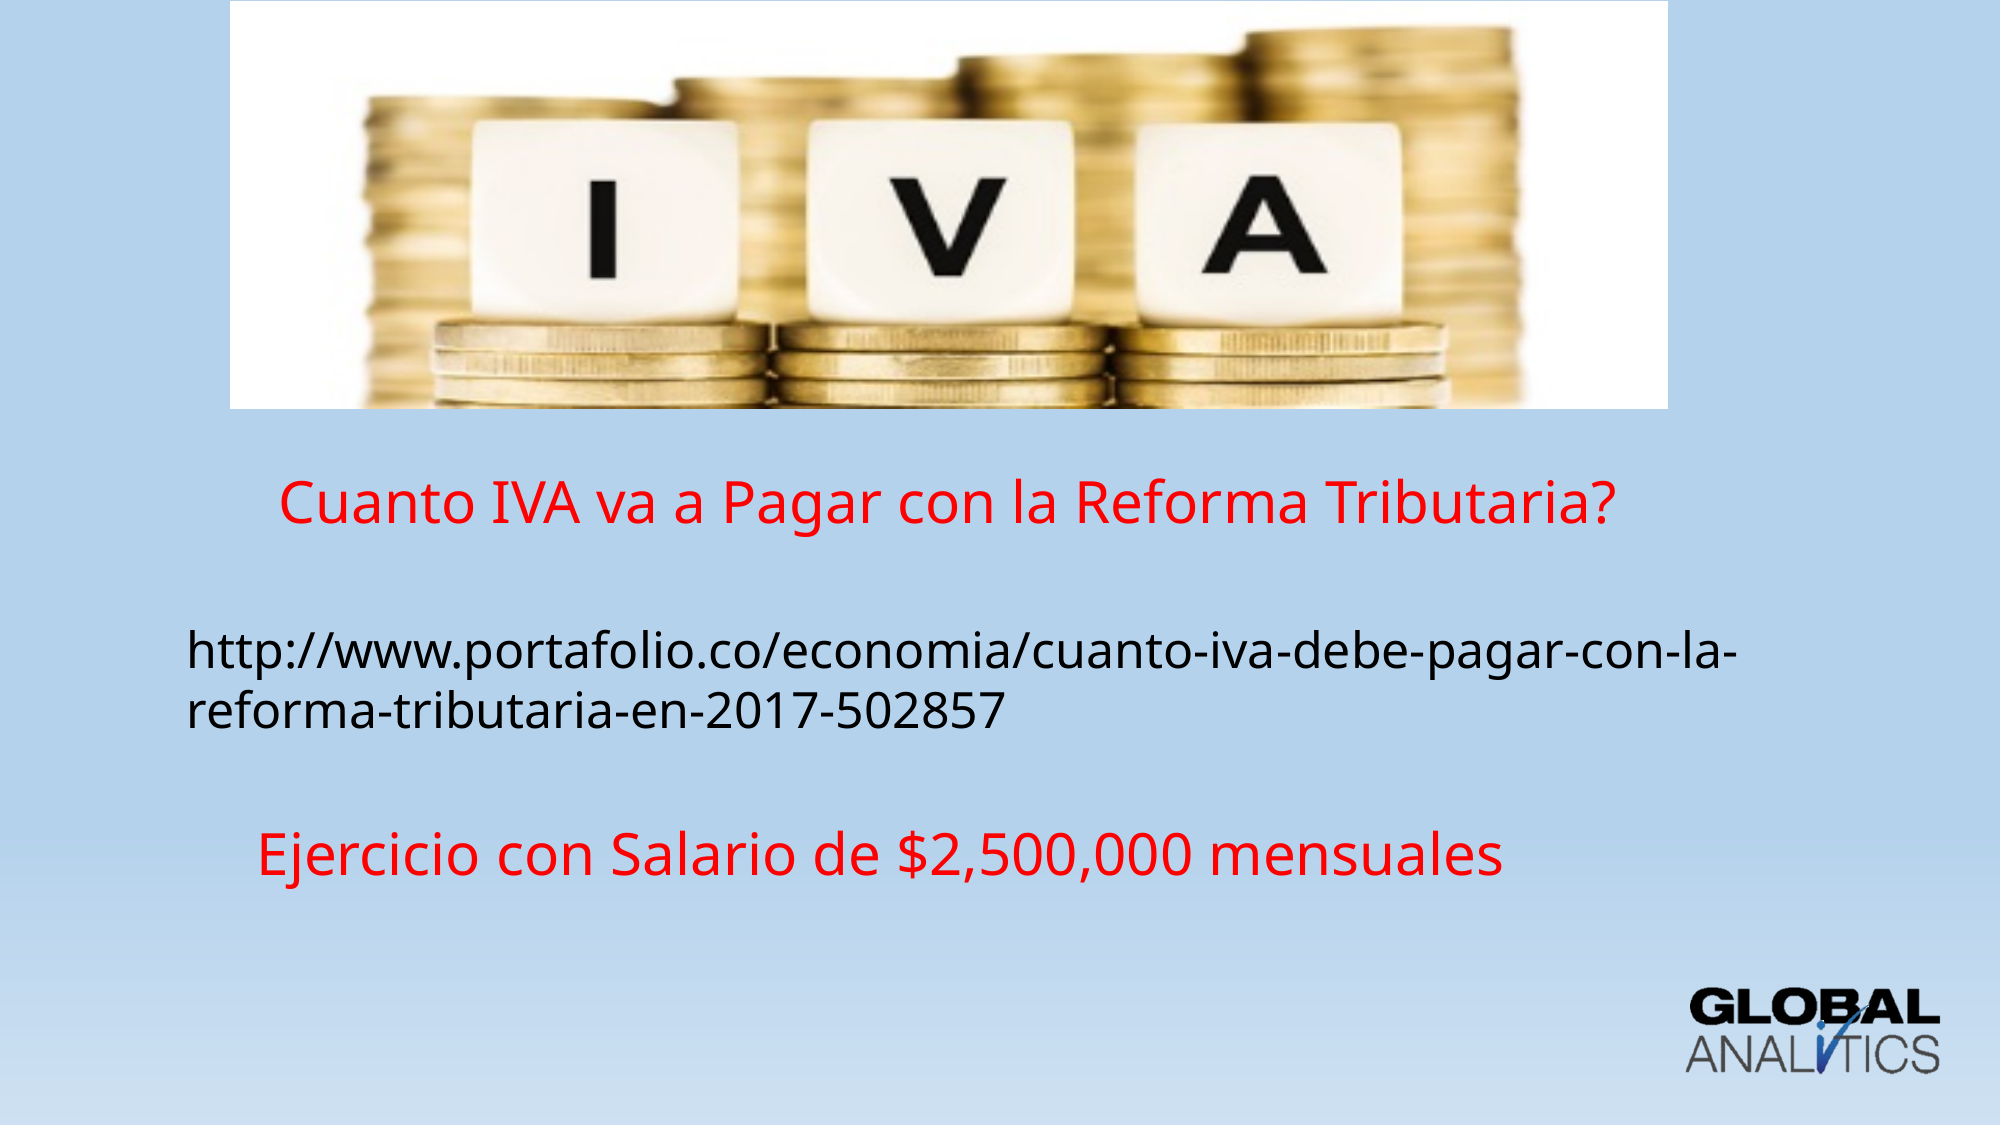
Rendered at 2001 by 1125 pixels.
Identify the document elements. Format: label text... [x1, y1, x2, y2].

text_box Cuanto IVA va a Pagar con la Reforma Tributaria? [263, 458, 1632, 543]
text_box http://www.portafolio.co/economia/cuanto-iva-debe-pagar-con-la-reforma-tributaria-en-2017-502857 [171, 611, 1794, 747]
picture [1685, 972, 1960, 1077]
picture [230, 1, 1668, 409]
text_box Ejercicio con Salario de $2,500,000 mensuales [241, 809, 1520, 895]
